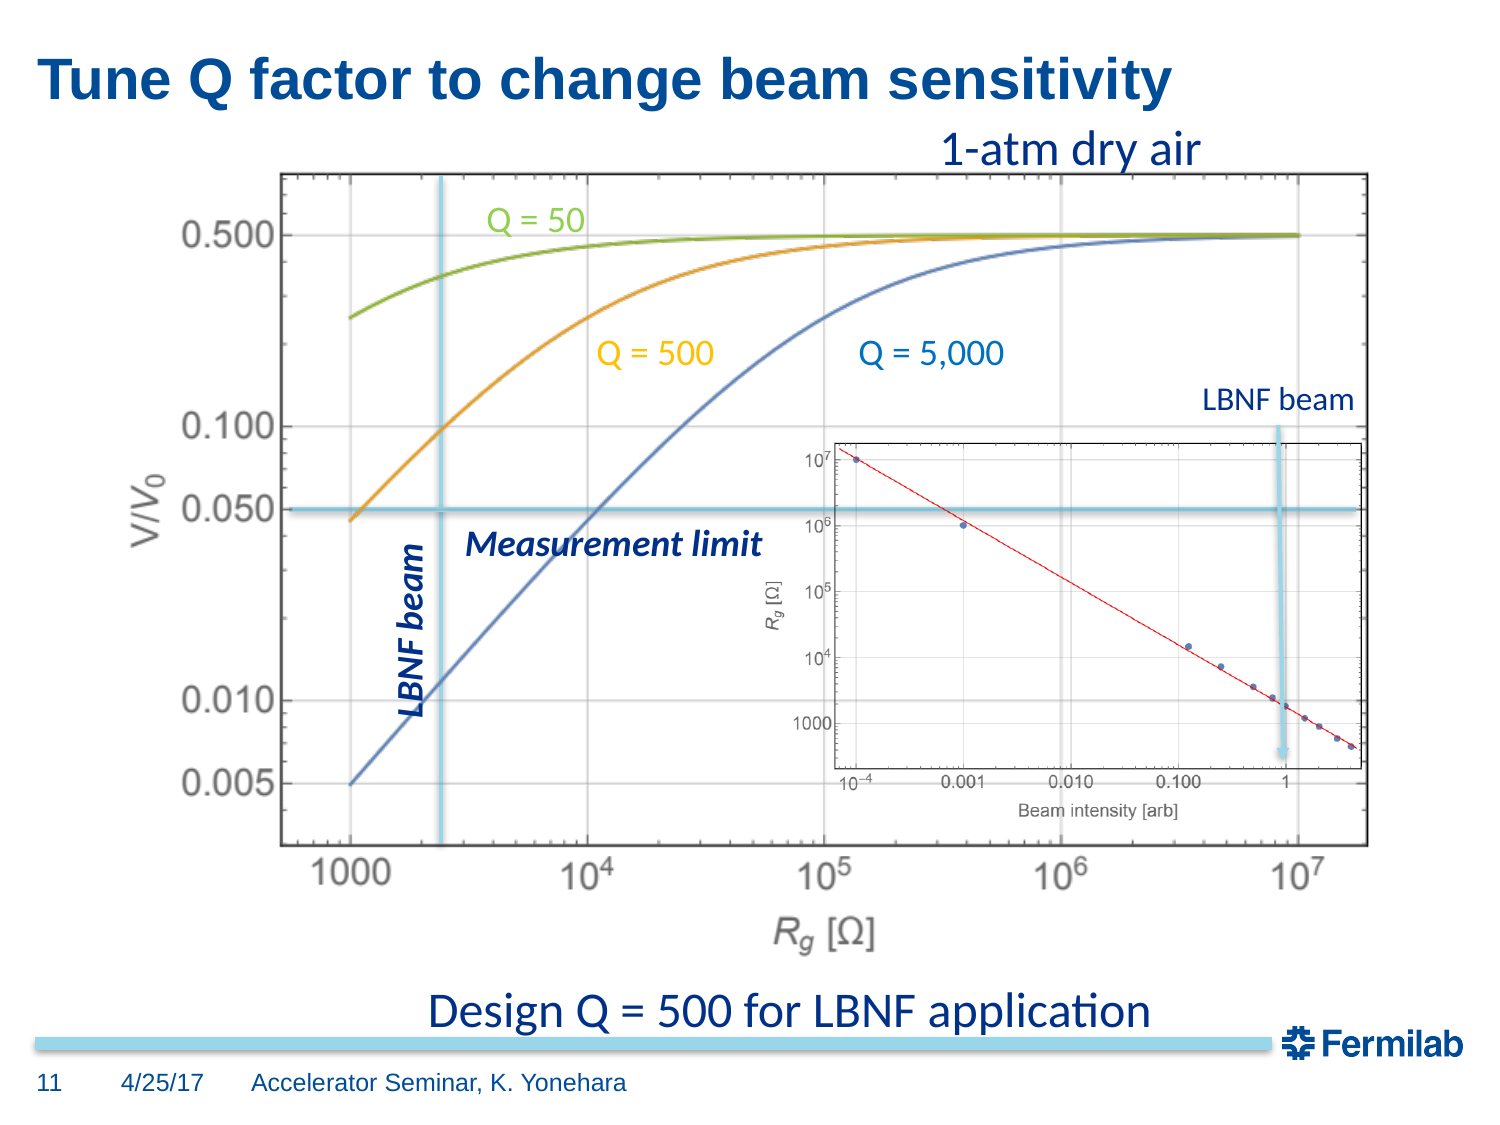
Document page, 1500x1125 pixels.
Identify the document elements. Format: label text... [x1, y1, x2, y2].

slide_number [120, 1066, 232, 1107]
text_box 1-atm dry air [924, 108, 1218, 164]
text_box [1277, 424, 1284, 761]
text_box Design Q = 500 for LBNF application [413, 970, 1167, 1046]
picture [124, 166, 1376, 959]
picture [1282, 1026, 1463, 1060]
title Tune Q factor to change beam sensitivity [37, 41, 1463, 112]
footer Accelerator Seminar, K. Yonehara [251, 1066, 1279, 1107]
slide_number 11 [36, 1066, 105, 1106]
